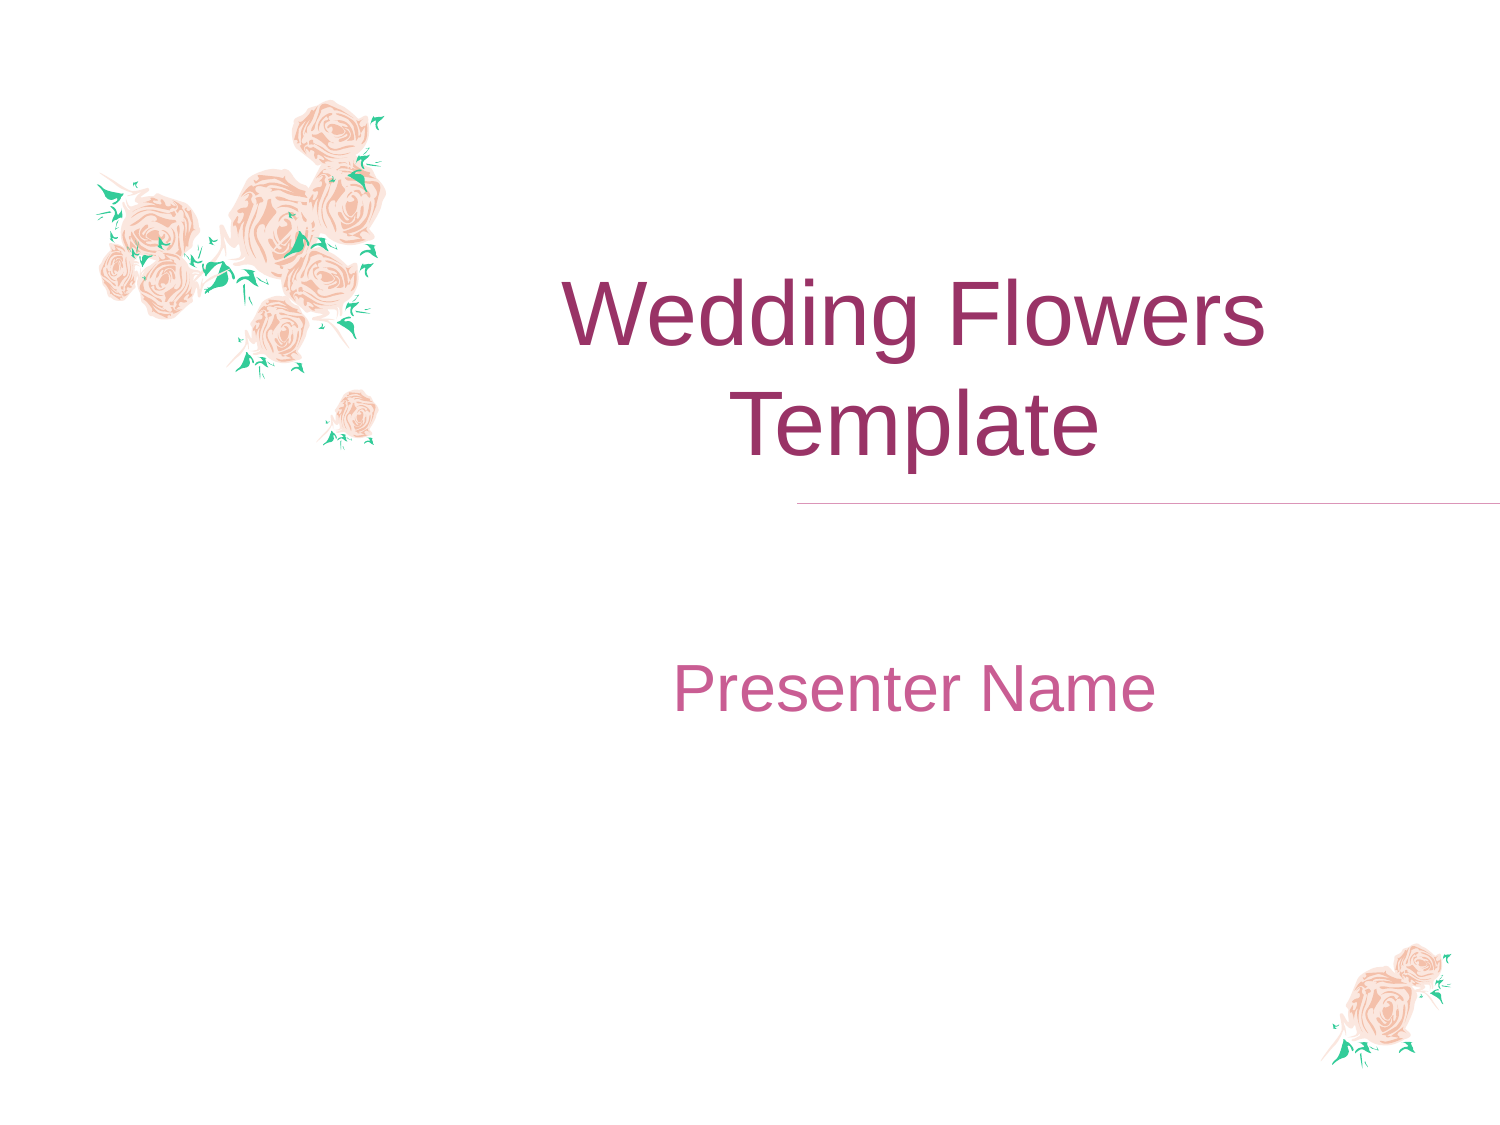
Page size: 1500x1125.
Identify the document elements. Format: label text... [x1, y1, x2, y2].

title Wedding Flowers Template [454, 243, 1376, 485]
subtitle Presenter Name [546, 637, 1284, 925]
